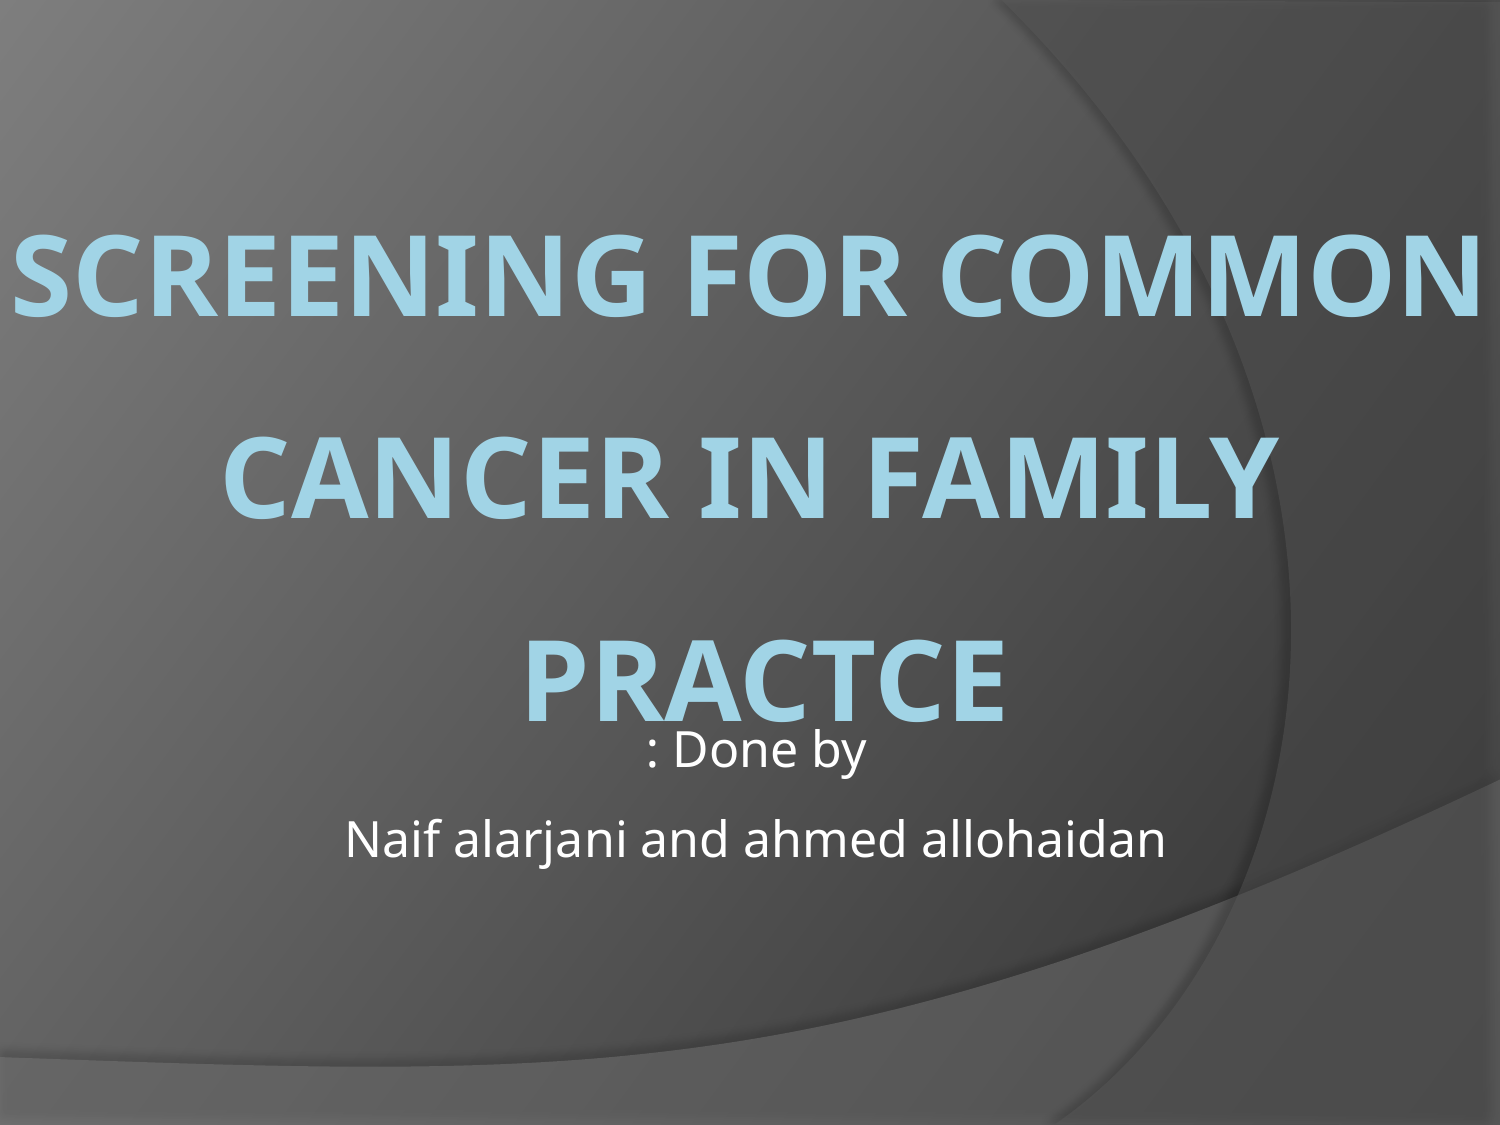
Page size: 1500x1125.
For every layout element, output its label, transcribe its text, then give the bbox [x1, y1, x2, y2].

text_box Done by : Naif alarjani and ahmed allohaidan [105, 679, 1407, 875]
title Screening for common cancer in family practce [0, 128, 1500, 575]
